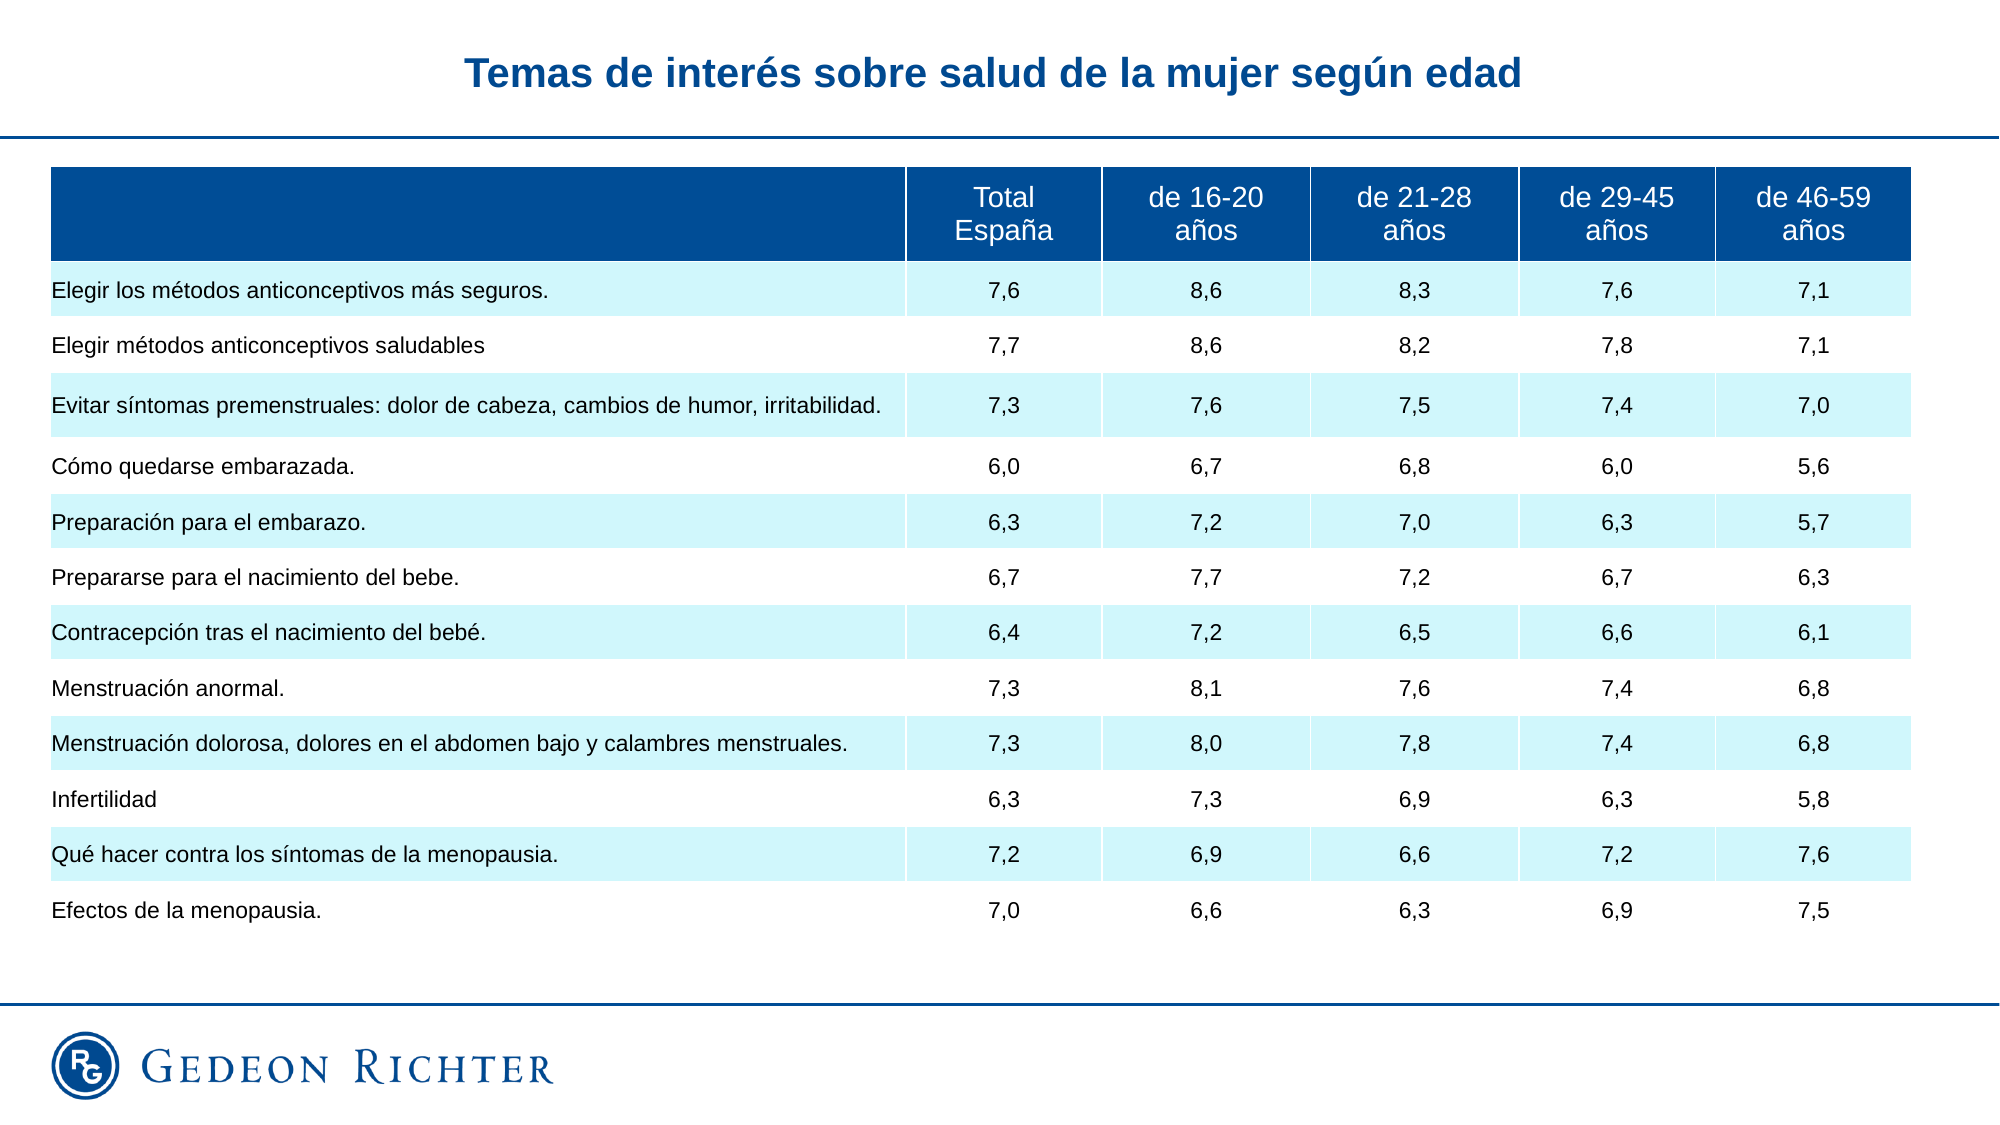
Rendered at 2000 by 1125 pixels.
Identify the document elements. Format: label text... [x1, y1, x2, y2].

table_cell 6,8 [1311, 439, 1518, 493]
table_header de 21-28 años [1311, 167, 1518, 261]
table_cell Infertilidad [51, 772, 905, 825]
table_cell Efectos de la menopausia. [51, 883, 905, 936]
table_cell 6,3 [907, 772, 1101, 825]
title Temas de interés sobre salud de la mujer según edad [59, 46, 1940, 113]
table_cell 7,1 [1716, 262, 1911, 316]
table_cell 6,8 [1716, 661, 1911, 714]
table_cell 7,6 [1103, 373, 1310, 437]
table_cell 7,6 [1520, 262, 1715, 316]
table_cell 6,7 [907, 550, 1101, 604]
table_cell 6,8 [1716, 716, 1911, 770]
table_cell 5,7 [1716, 494, 1911, 548]
table_cell 6,0 [1520, 439, 1715, 493]
table_cell 7,0 [907, 883, 1101, 936]
table_cell 6,4 [907, 605, 1101, 659]
table_cell Elegir métodos anticonceptivos saludables [51, 318, 905, 372]
table_cell 7,4 [1520, 373, 1715, 437]
table_header de 16-20 años [1103, 167, 1310, 261]
table_cell 7,2 [1311, 550, 1518, 604]
table_cell 8,3 [1311, 262, 1518, 316]
table_cell 7,0 [1716, 373, 1911, 437]
table_cell 7,8 [1311, 716, 1518, 770]
table_cell 7,8 [1520, 318, 1715, 372]
table_cell 7,4 [1520, 716, 1715, 770]
table_cell 6,9 [1311, 772, 1518, 825]
table_cell Menstruación anormal. [51, 661, 905, 714]
table_cell 7,3 [1103, 772, 1310, 825]
table_cell 8,0 [1103, 716, 1310, 770]
table_cell 6,5 [1311, 605, 1518, 659]
table_cell 7,6 [1311, 661, 1518, 714]
table_header de 46-59 años [1716, 167, 1911, 261]
table_cell Qué hacer contra los síntomas de la menopausia. [51, 827, 905, 881]
table_cell 7,7 [907, 318, 1101, 372]
table_cell 6,7 [1103, 439, 1310, 493]
table_cell 6,6 [1311, 827, 1518, 881]
table_header de 29-45 años [1520, 167, 1715, 261]
table_cell 7,2 [1520, 827, 1715, 881]
table_cell 6,3 [1520, 772, 1715, 825]
table_cell 7,2 [1103, 605, 1310, 659]
table_cell Prepararse para el nacimiento del bebe. [51, 550, 905, 604]
table_cell 7,3 [907, 716, 1101, 770]
table_header [51, 167, 905, 261]
table_cell 5,6 [1716, 439, 1911, 493]
table_cell 7,1 [1716, 318, 1911, 372]
table_cell 6,0 [907, 439, 1101, 493]
picture [37, 1012, 563, 1118]
table_cell 6,1 [1716, 605, 1911, 659]
table_cell 6,3 [907, 494, 1101, 548]
table_cell Cómo quedarse embarazada. [51, 439, 905, 493]
table_cell 7,6 [907, 262, 1101, 316]
table_cell 6,6 [1520, 605, 1715, 659]
table_cell 8,6 [1103, 262, 1310, 316]
table_cell 7,6 [1716, 827, 1911, 881]
table_cell 5,8 [1716, 772, 1911, 825]
table_cell 8,2 [1311, 318, 1518, 372]
table_cell 7,3 [907, 661, 1101, 714]
table_cell 7,7 [1103, 550, 1310, 604]
table_cell 7,3 [907, 373, 1101, 437]
table_cell Preparación para el embarazo. [51, 494, 905, 548]
table_cell Elegir los métodos anticonceptivos más seguros. [51, 262, 905, 316]
table_header Total España [907, 167, 1101, 261]
table_cell 8,1 [1103, 661, 1310, 714]
table_cell 7,2 [1103, 494, 1310, 548]
table_cell 7,5 [1716, 883, 1911, 936]
table_cell 8,6 [1103, 318, 1310, 372]
table_cell 6,7 [1520, 550, 1715, 604]
table_cell 7,4 [1520, 661, 1715, 714]
table_cell 7,0 [1311, 494, 1518, 548]
table_cell Contracepción tras el nacimiento del bebé. [51, 605, 905, 659]
table_cell Menstruación dolorosa, dolores en el abdomen bajo y calambres menstruales. [51, 716, 905, 770]
table_cell 6,6 [1103, 883, 1310, 936]
table_cell 6,9 [1520, 883, 1715, 936]
table_cell 6,9 [1103, 827, 1310, 881]
table_cell 7,5 [1311, 373, 1518, 437]
table_cell 6,3 [1716, 550, 1911, 604]
table_cell 6,3 [1520, 494, 1715, 548]
table_cell 6,3 [1311, 883, 1518, 936]
table_cell 7,2 [907, 827, 1101, 881]
table_cell Evitar síntomas premenstruales: dolor de cabeza, cambios de humor, irritabilidad. [51, 373, 905, 437]
